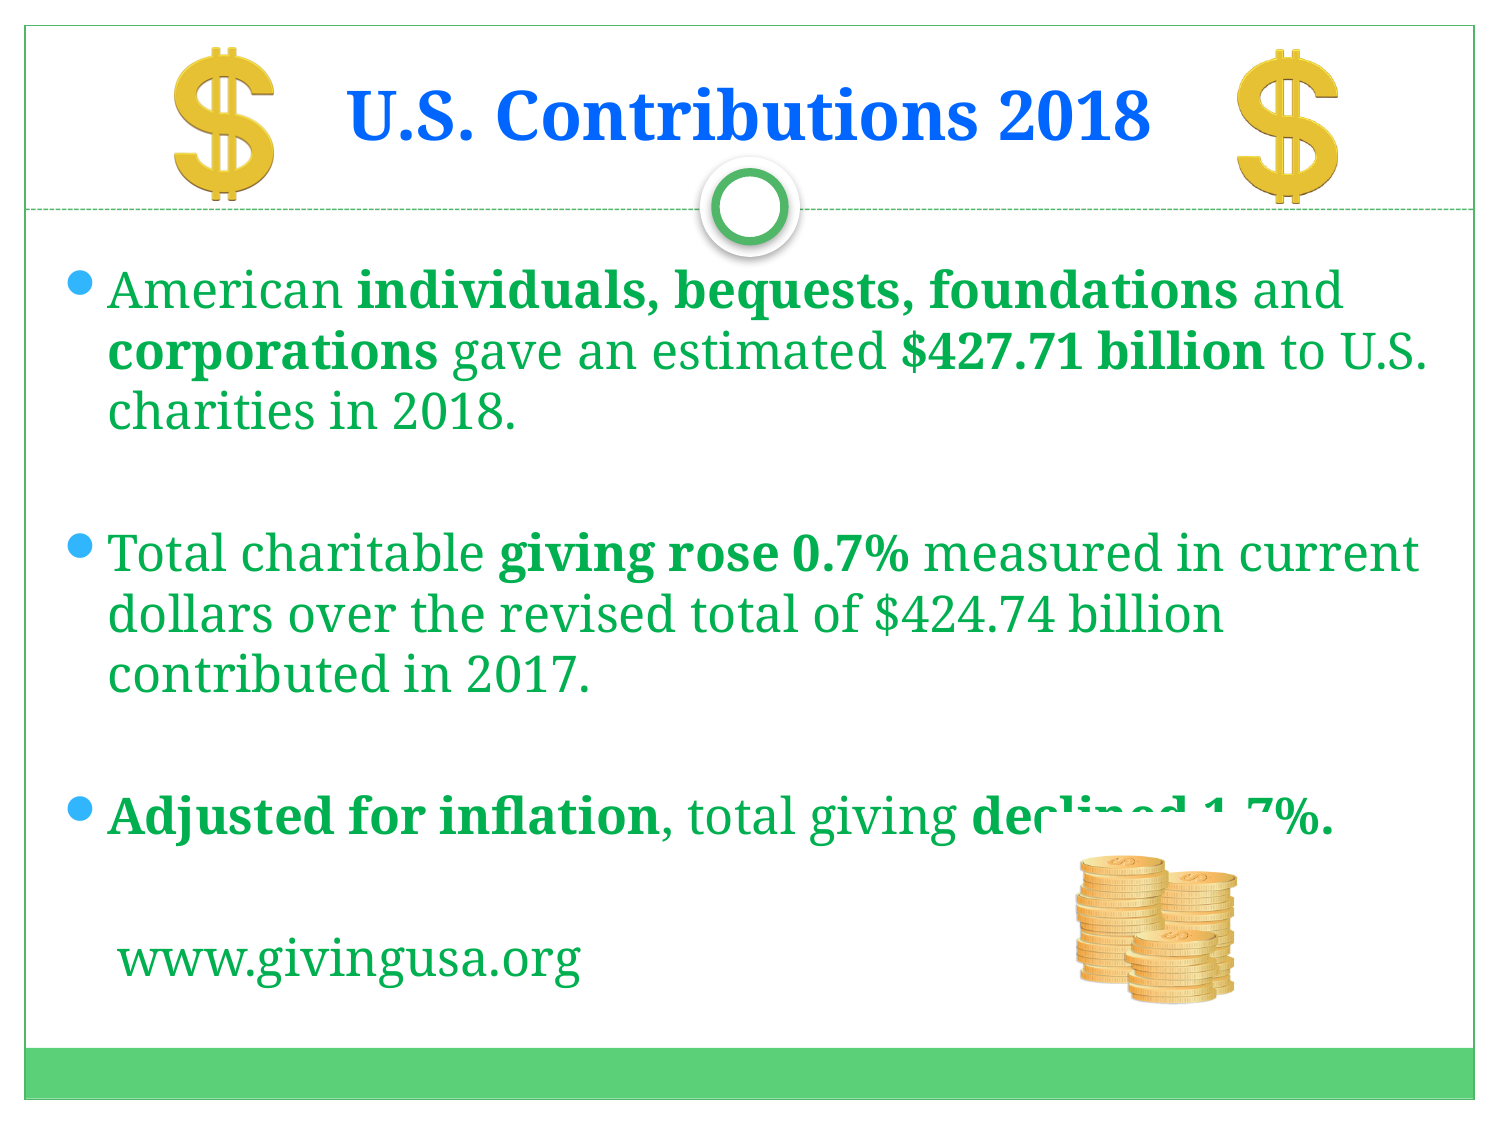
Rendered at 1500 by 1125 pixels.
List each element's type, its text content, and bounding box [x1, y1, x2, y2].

list American individuals, bequests, foundations and corporations gave an estimated $427.71 billion to U.S. charities in 2018. Total charitable giving rose 0.7% measured in current dollars over the revised total of $424.74 billion contributed in 2017. Adjusted for inflation, total giving declined 1.7%. www.givingusa.org [49, 250, 1445, 1001]
picture [174, 47, 275, 201]
title U.S. Contributions 2018 [49, 37, 1450, 162]
picture [1041, 812, 1271, 1042]
picture [1237, 49, 1338, 204]
